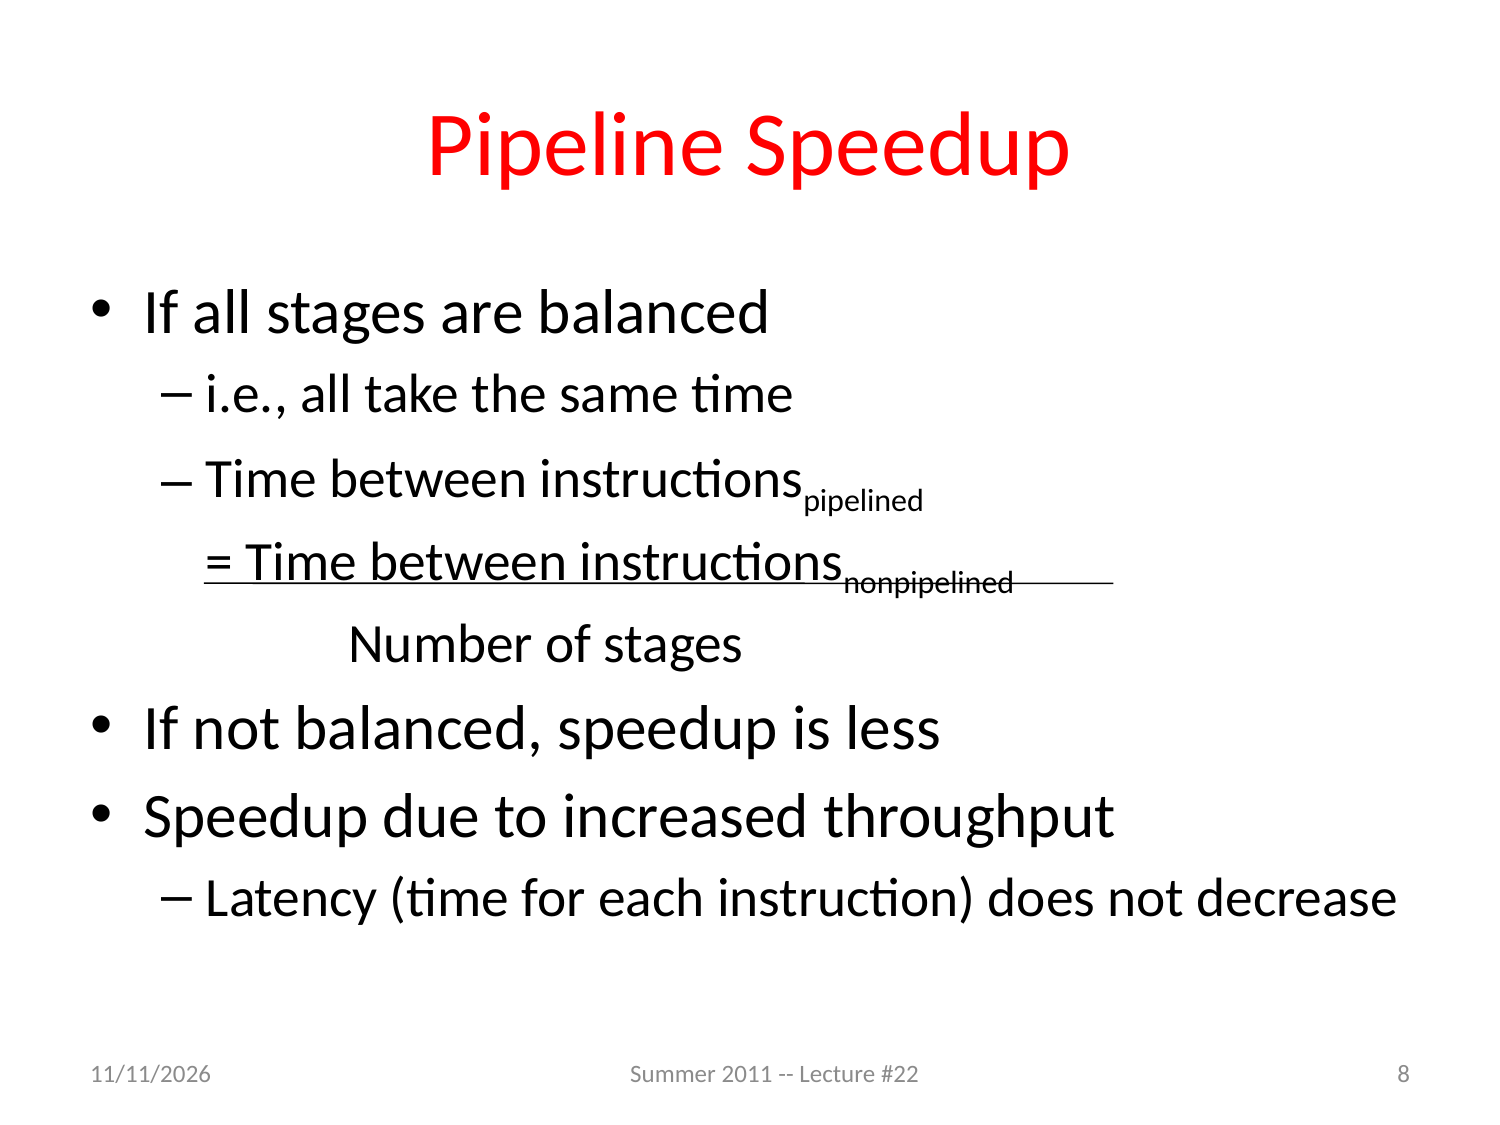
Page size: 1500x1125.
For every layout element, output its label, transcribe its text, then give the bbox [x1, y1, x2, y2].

title Pipeline Speedup [75, 45, 1425, 233]
slide_number 8 [1074, 1042, 1425, 1103]
list If all stages are balanced i.e., all take the same time Time between instructionspipelined = Time between instructionsnonpipelined Number of stages If not balanced, speedup is less Speedup due to increased throughput Latency (time for each instruction) does not decrease [75, 262, 1425, 1005]
footer Summer 2011 -- Lecture #22 [600, 1042, 951, 1103]
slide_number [75, 1042, 425, 1103]
